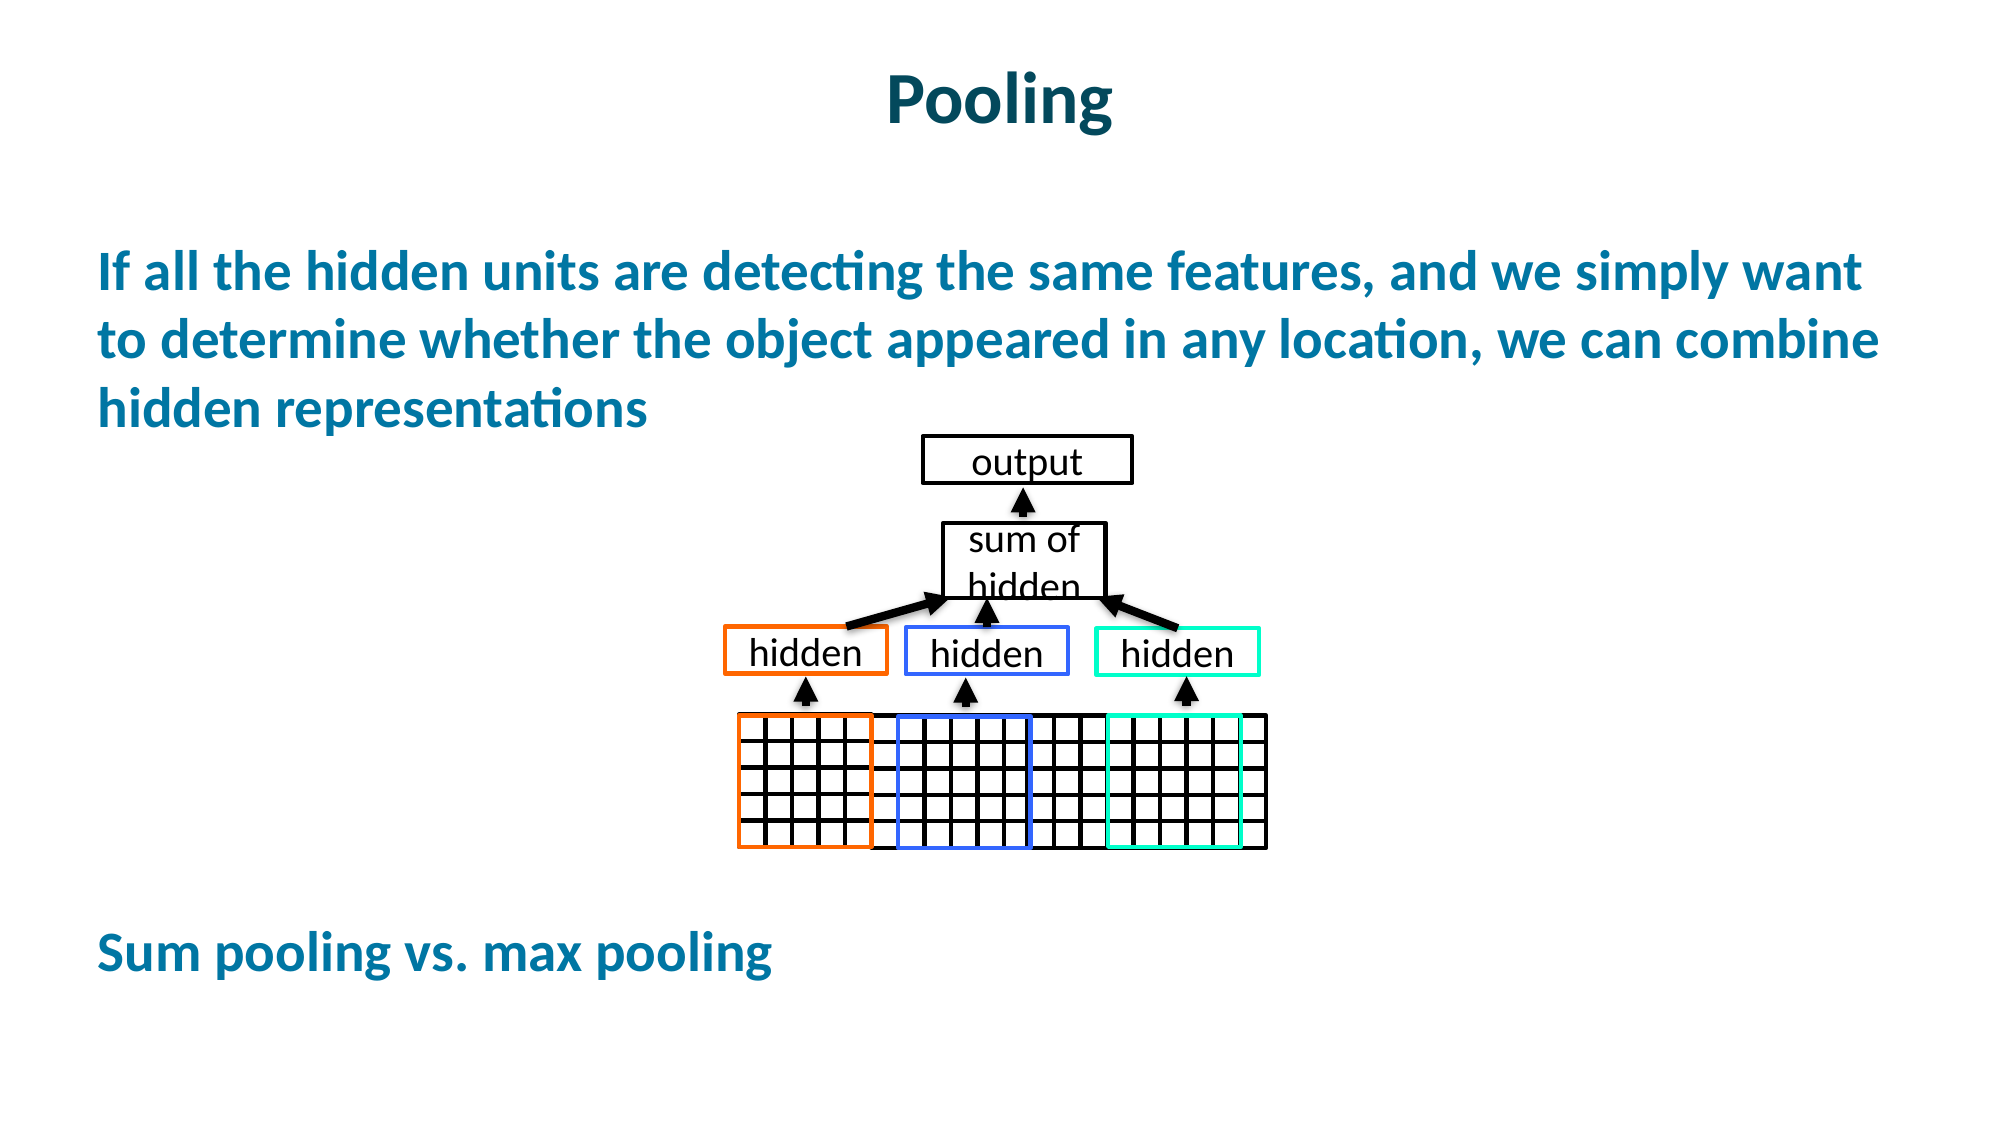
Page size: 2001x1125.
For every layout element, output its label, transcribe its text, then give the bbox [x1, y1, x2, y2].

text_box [846, 596, 952, 627]
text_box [738, 714, 870, 848]
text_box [1096, 596, 1178, 629]
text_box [871, 715, 1005, 849]
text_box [1133, 715, 1267, 849]
text_box hidden [723, 624, 889, 676]
text_box hidden [1094, 626, 1261, 677]
text_box hidden [904, 625, 1070, 676]
text_box sum of hidden [941, 521, 1108, 600]
title Pooling [99, 24, 1900, 163]
text_box output [921, 434, 1134, 485]
list If all the hidden units are detecting the same features, and we simply want to determine whether the object appeared in any location, we can combine hidden representations Sum pooling vs. max pooling [66, 224, 1900, 1005]
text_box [1006, 715, 1131, 849]
